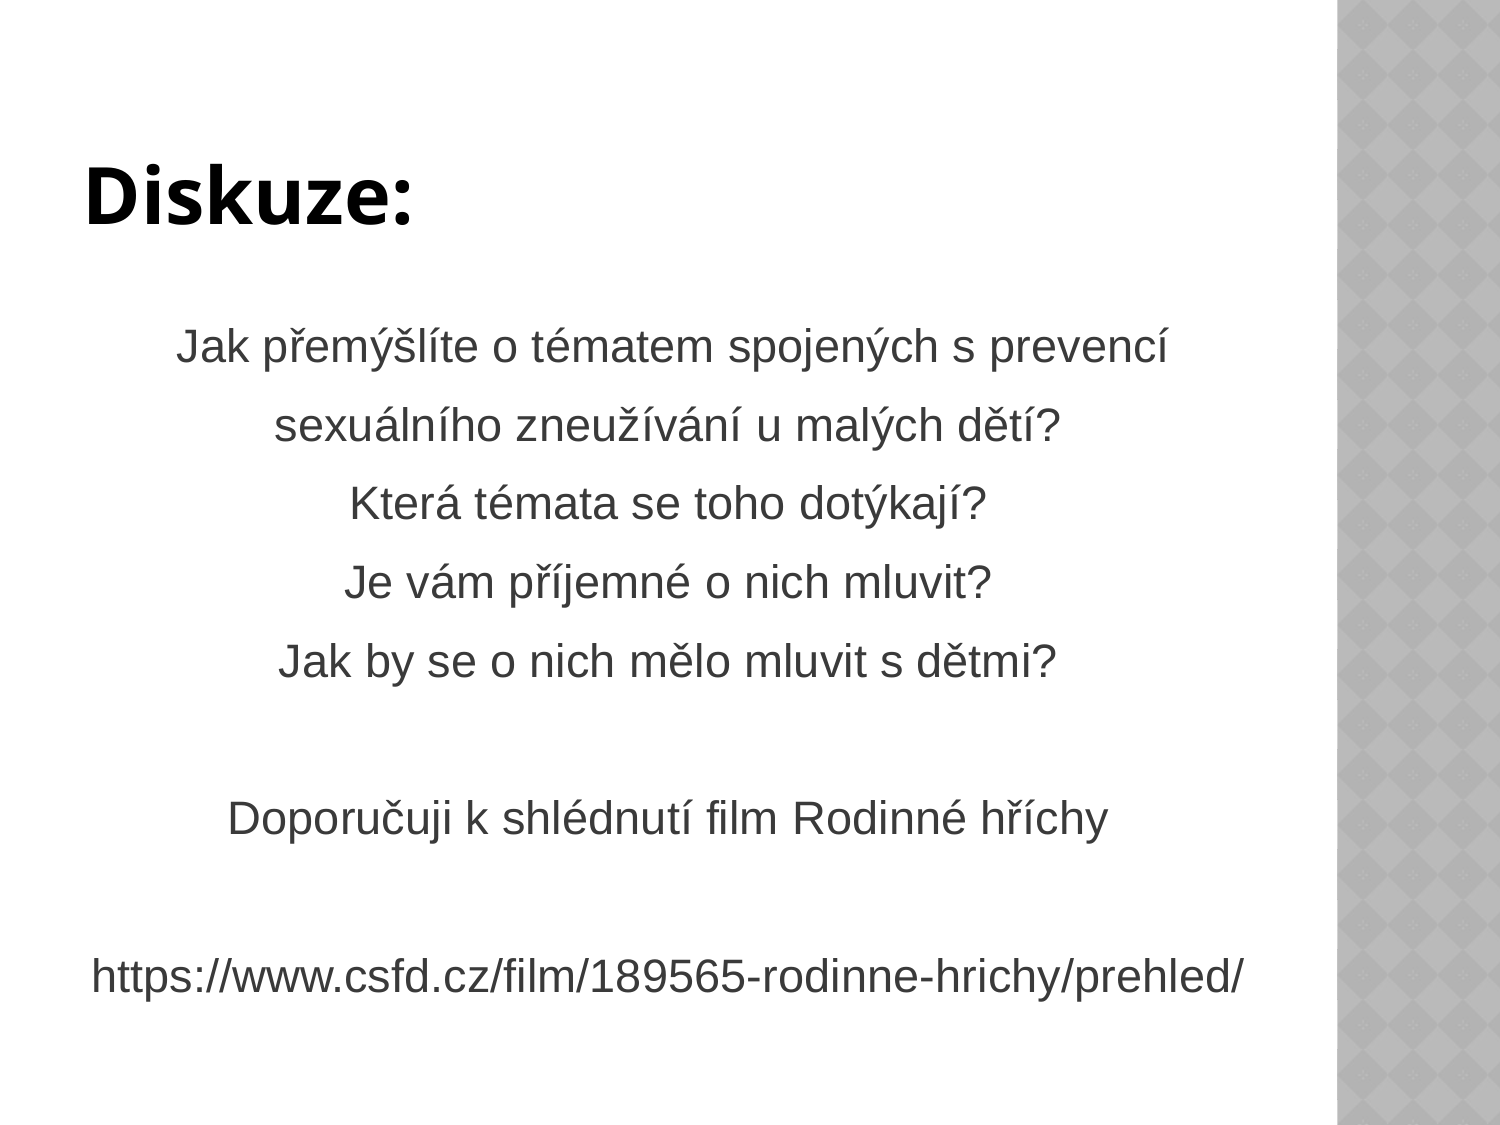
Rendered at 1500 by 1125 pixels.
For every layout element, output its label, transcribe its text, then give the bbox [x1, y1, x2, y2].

list Jak přemýšlíte o tématem spojených s prevencí sexuálního zneužívání u malých dětí? Která témata se toho dotýkají? Je vám příjemné o nich mluvit? Jak by se o nich mělo mluvit s dětmi? Doporučuji k shlédnutí film Rodinné hříchy https://www.csfd.cz/film/189565-rodinne-hrichy/prehled/ [75, 285, 1263, 840]
title Diskuze: [75, 52, 1263, 241]
